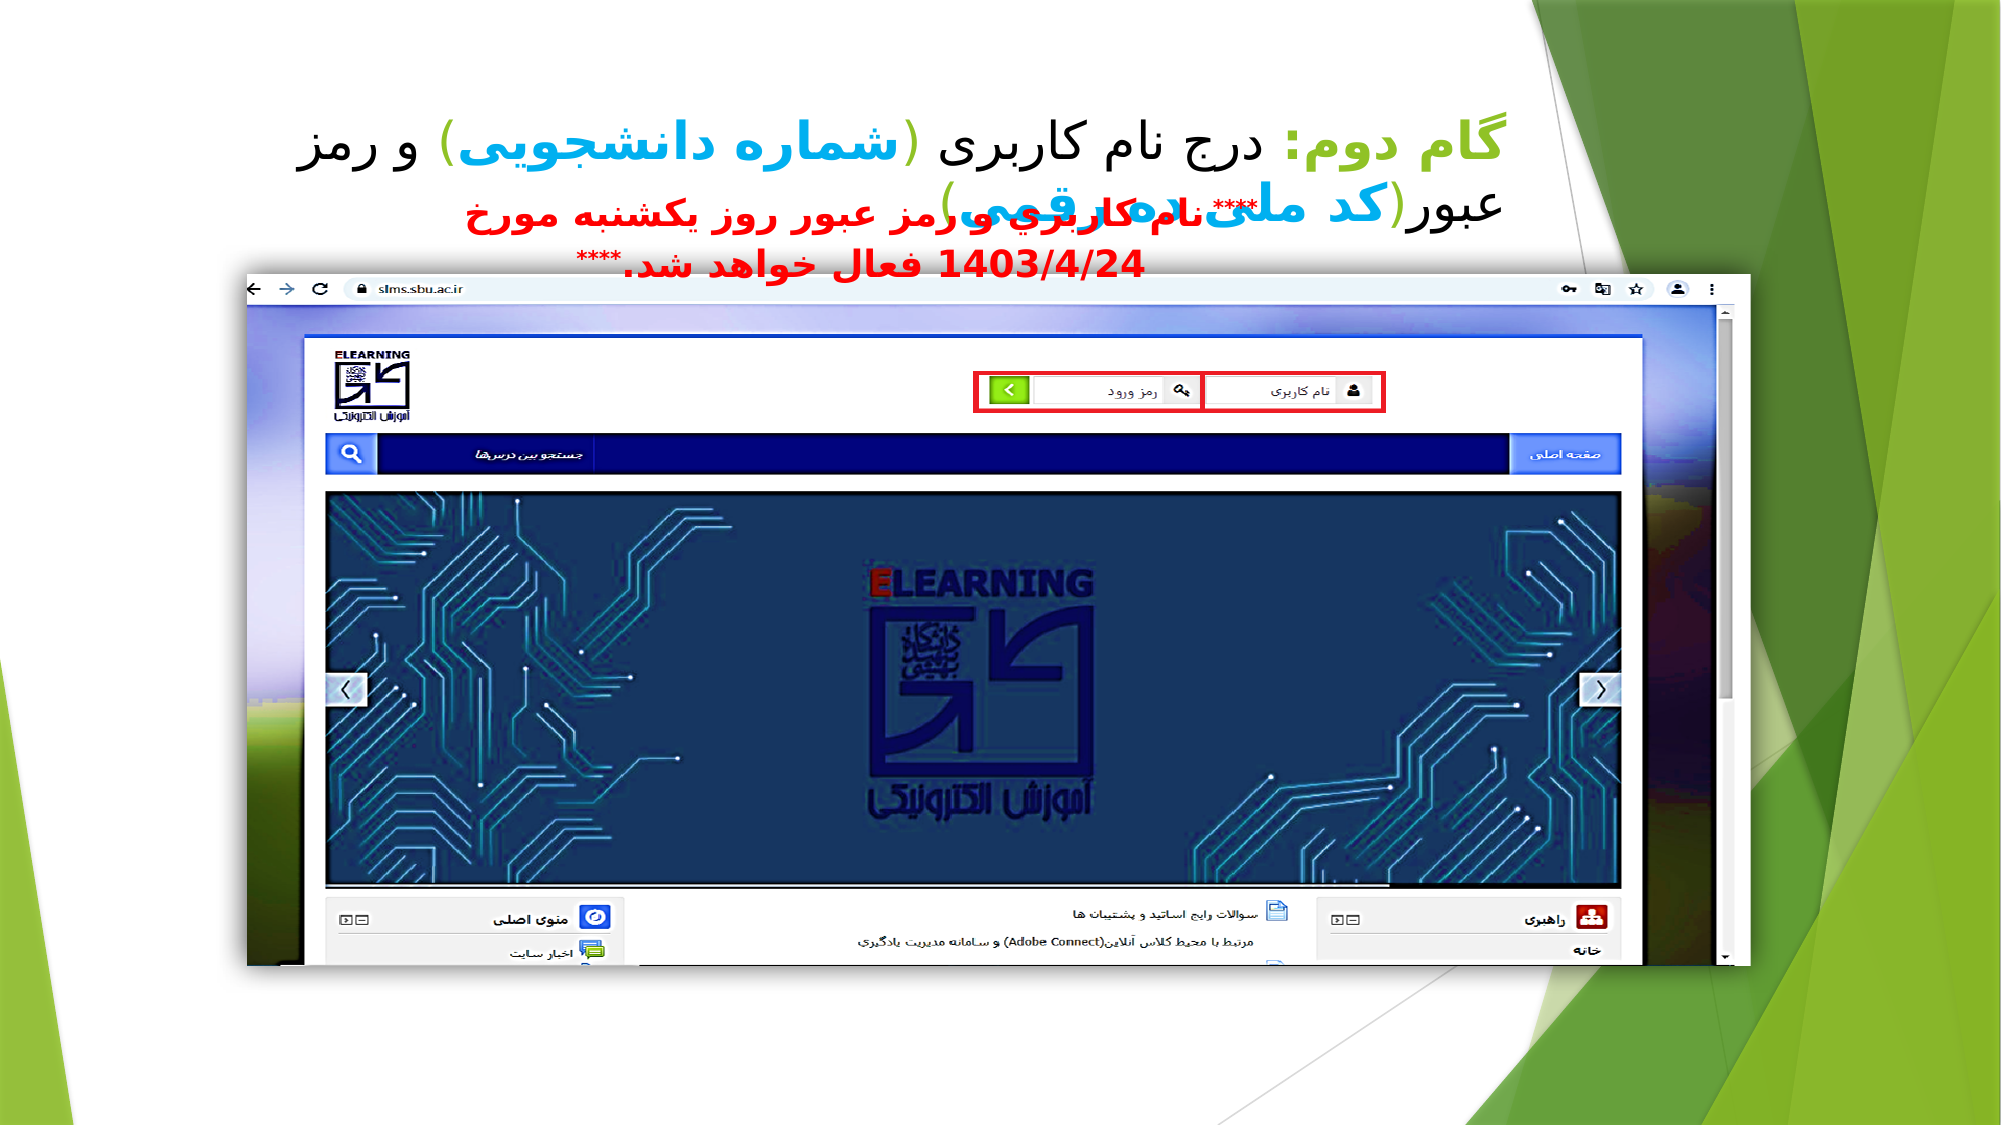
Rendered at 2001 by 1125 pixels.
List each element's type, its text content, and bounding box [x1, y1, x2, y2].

title گام دوم: درج نام کاربری (شماره دانشجویی) و رمز عبور(کد ملی ده رقمی) [111, 99, 1522, 317]
picture [246, 274, 1752, 967]
text_box **** نام کاربري و رمز عبور روز يکشنبه مورخ 1403/4/24 فعال خواهد شد.**** [340, 174, 1420, 273]
